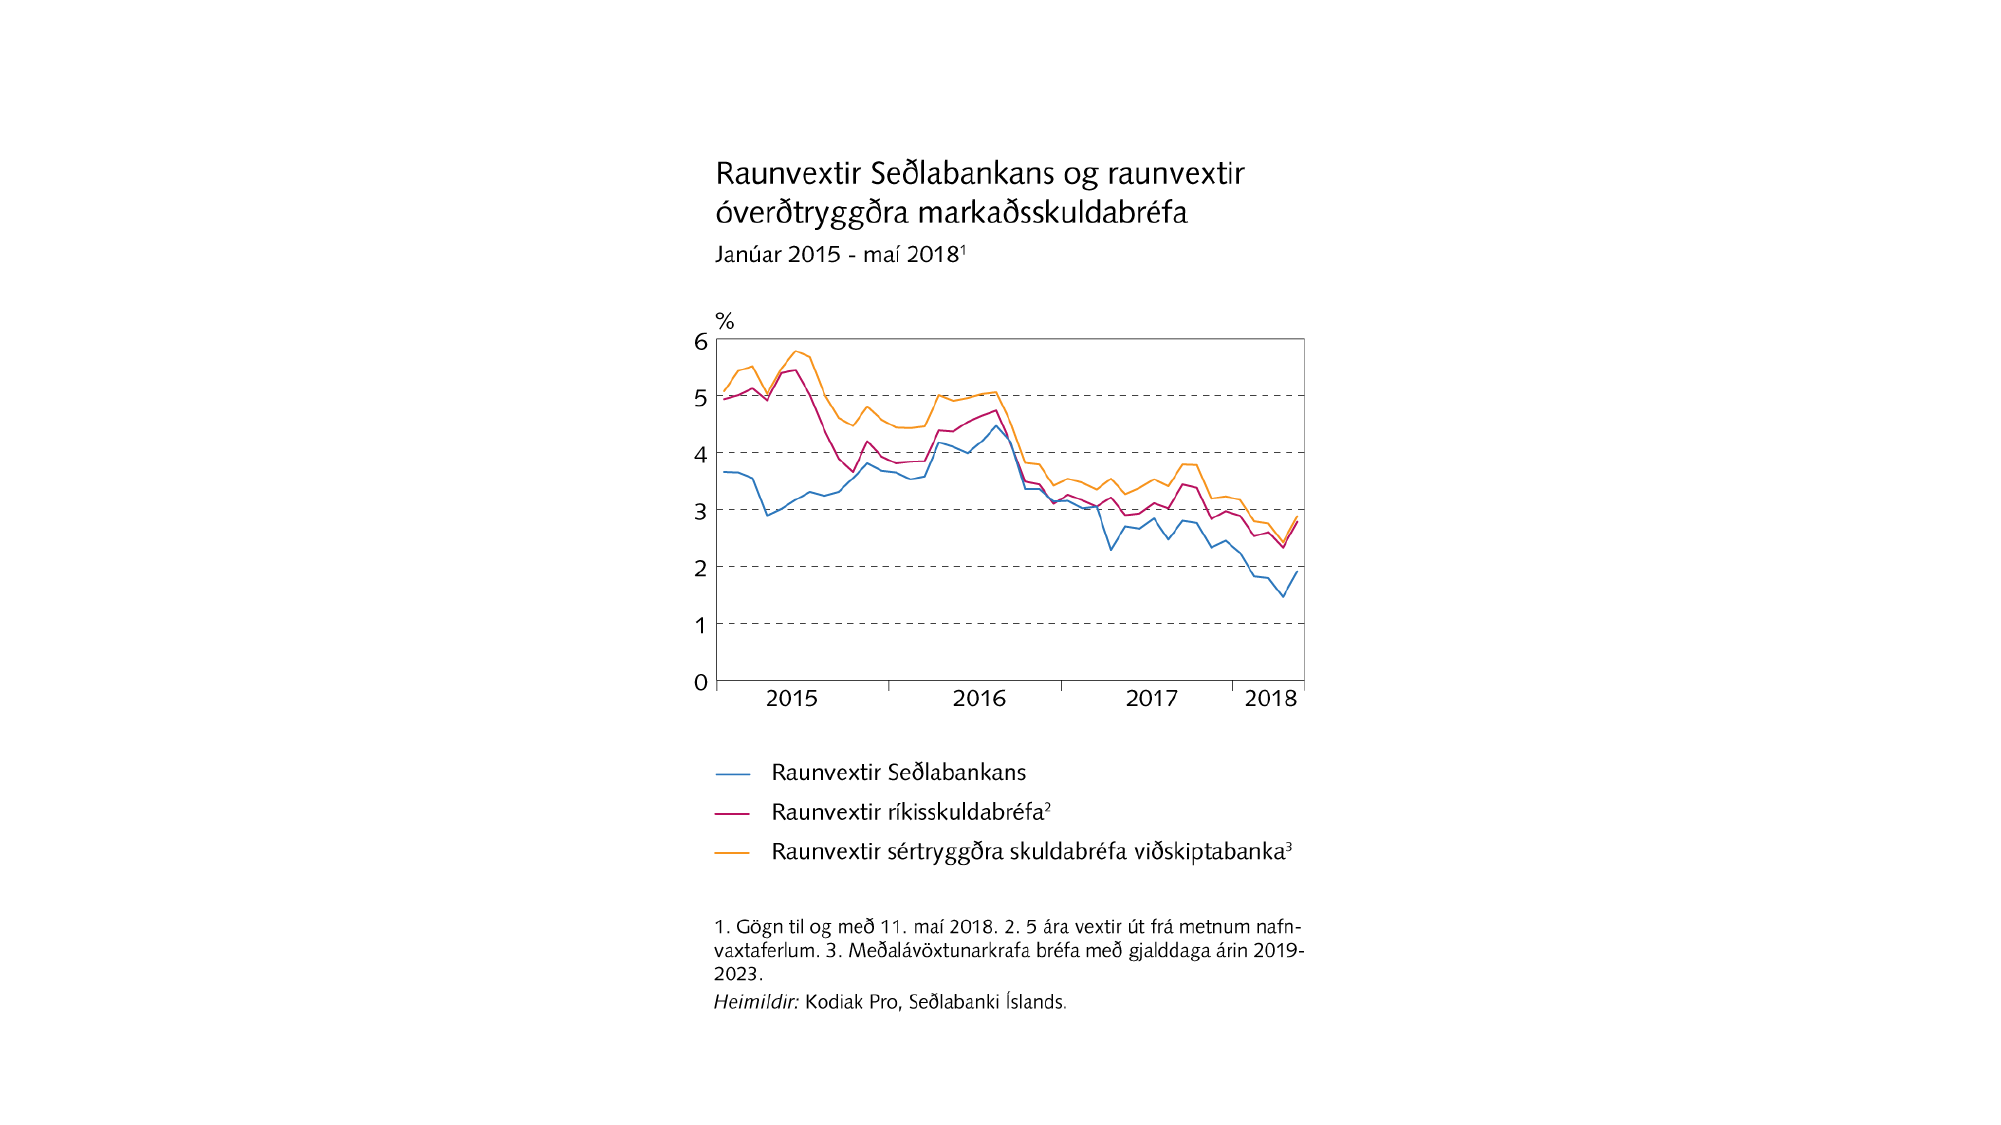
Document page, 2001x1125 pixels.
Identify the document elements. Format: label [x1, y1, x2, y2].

picture [694, 112, 1305, 1013]
